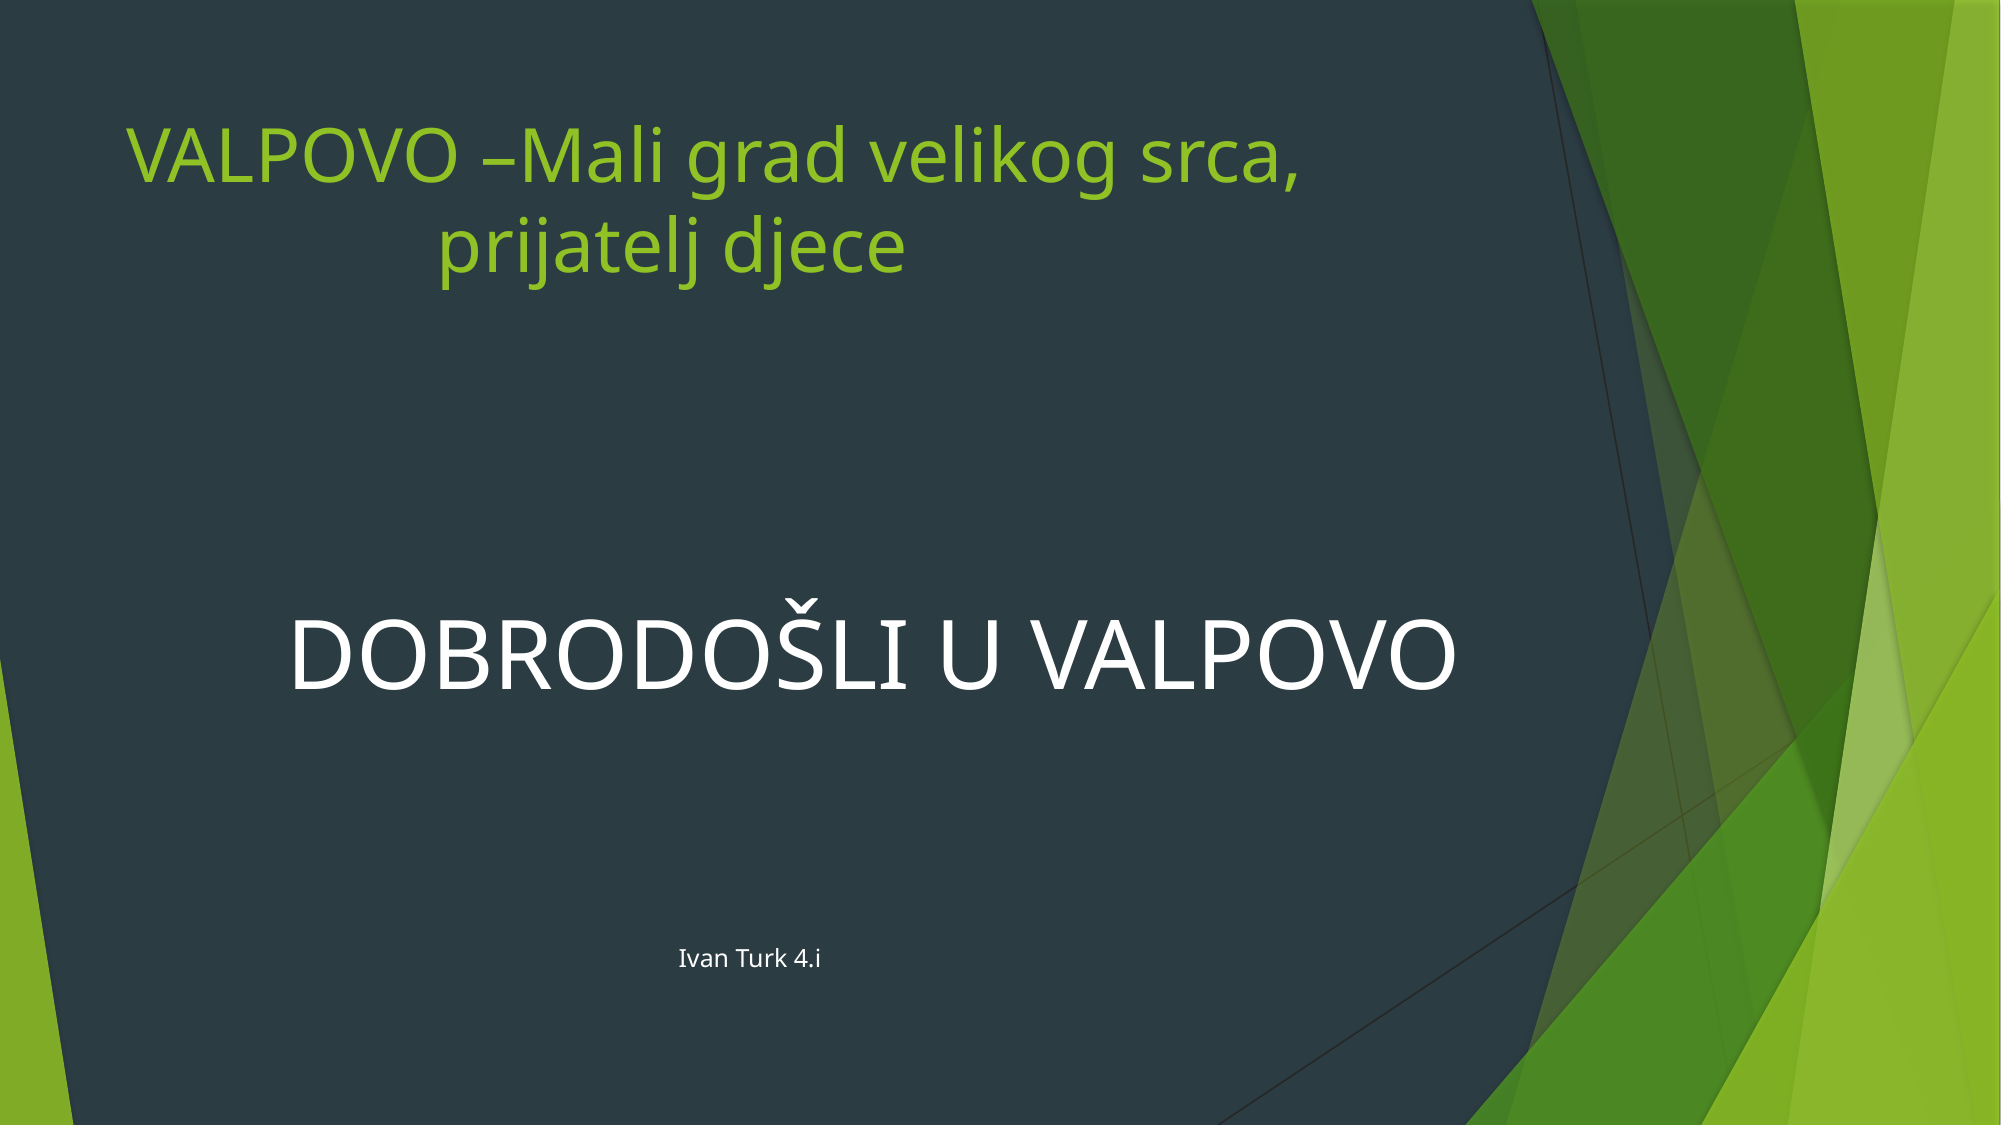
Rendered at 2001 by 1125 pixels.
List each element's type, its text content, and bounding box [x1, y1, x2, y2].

list DOBRODOŠLI U VALPOVO Ivan Turk 4.i [111, 354, 1522, 992]
title VALPOVO –Mali grad velikog srca, prijatelj djece [111, 99, 1522, 317]
